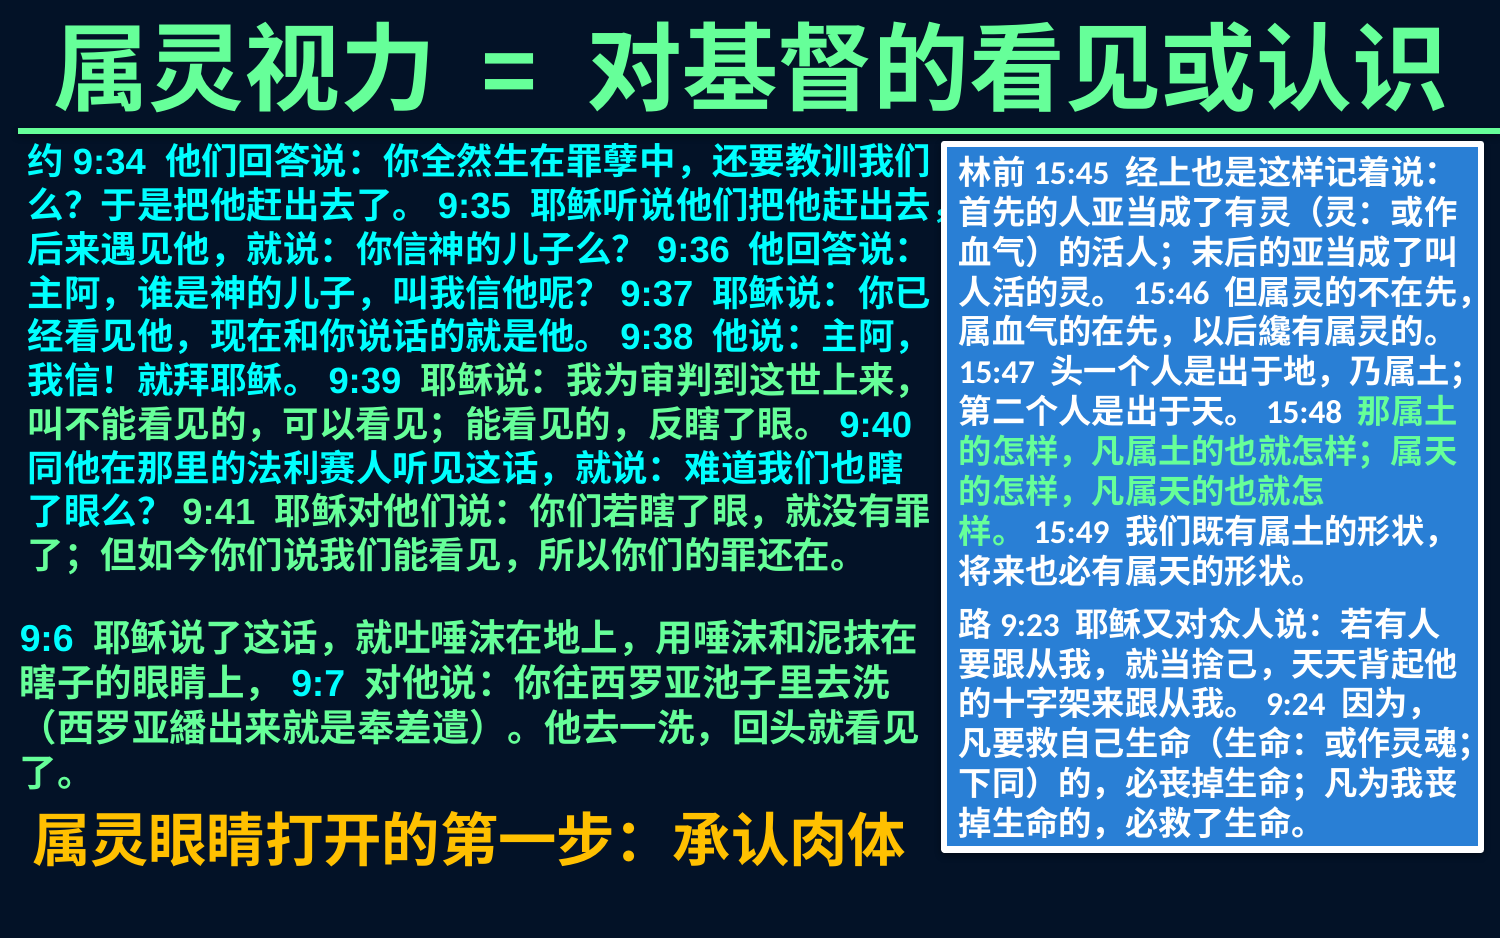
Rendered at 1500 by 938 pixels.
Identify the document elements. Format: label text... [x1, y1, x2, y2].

text_box 约9:34 他们回答说：你全然生在罪孽中，还要教训我们么？于是把他赶出去了。9:35 耶稣听说他们把他赶出去，后来遇见他，就说：你信神的儿子么？9:36 他回答说：主阿，谁是神的儿子，叫我信他呢？9:37 耶稣说：你已经看见他，现在和你说话的就是他。9:38 他说：主阿，我信！就拜耶稣。9:39 耶稣说：我为审判到这世上来，叫不能看见的，可以看见；能看见的，反瞎了眼。9:40 同他在那里的法利赛人听见这话，就说：难道我们也瞎了眼么？9:41 耶稣对他们说：你们若瞎了眼，就没有罪了；但如今你们说我们能看见，所以你们的罪还在。 [12, 131, 938, 583]
text_box 属灵眼睛打开的第一步：承认肉体 [17, 795, 922, 881]
text_box 林前15:45 经上也是这样记着说：首先的人亚当成了有灵（灵：或作血气）的活人；末后的亚当成了叫人活的灵。15:46 但属灵的不在先，属血气的在先，以后纔有属灵的。15:47 头一个人是出于地，乃属土；第二个人是出于天。15:48 那属土的怎样，凡属土的也就怎样；属天的怎样，凡属天的也就怎样。15:49 我们既有属土的形状，将来也必有属天的形状。 路9:23 耶稣又对众人说：若有人要跟从我，就当捨己，天天背起他的十字架来跟从我。9:24 因为，凡要救自己生命（生命：或作灵魂；下同）的，必丧掉生命；凡为我丧掉生命的，必救了生命。 [941, 141, 1484, 853]
text_box 9:6 耶稣说了这话，就吐唾沫在地上，用唾沫和泥抹在瞎子的眼睛上，9:7 对他说：你往西罗亚池子里去洗（西罗亚繙出来就是奉差遣）。他去一洗，回头就看见了。 [5, 606, 944, 801]
text_box 属灵视力 = 对基督的看见或认识 [38, 0, 1463, 130]
